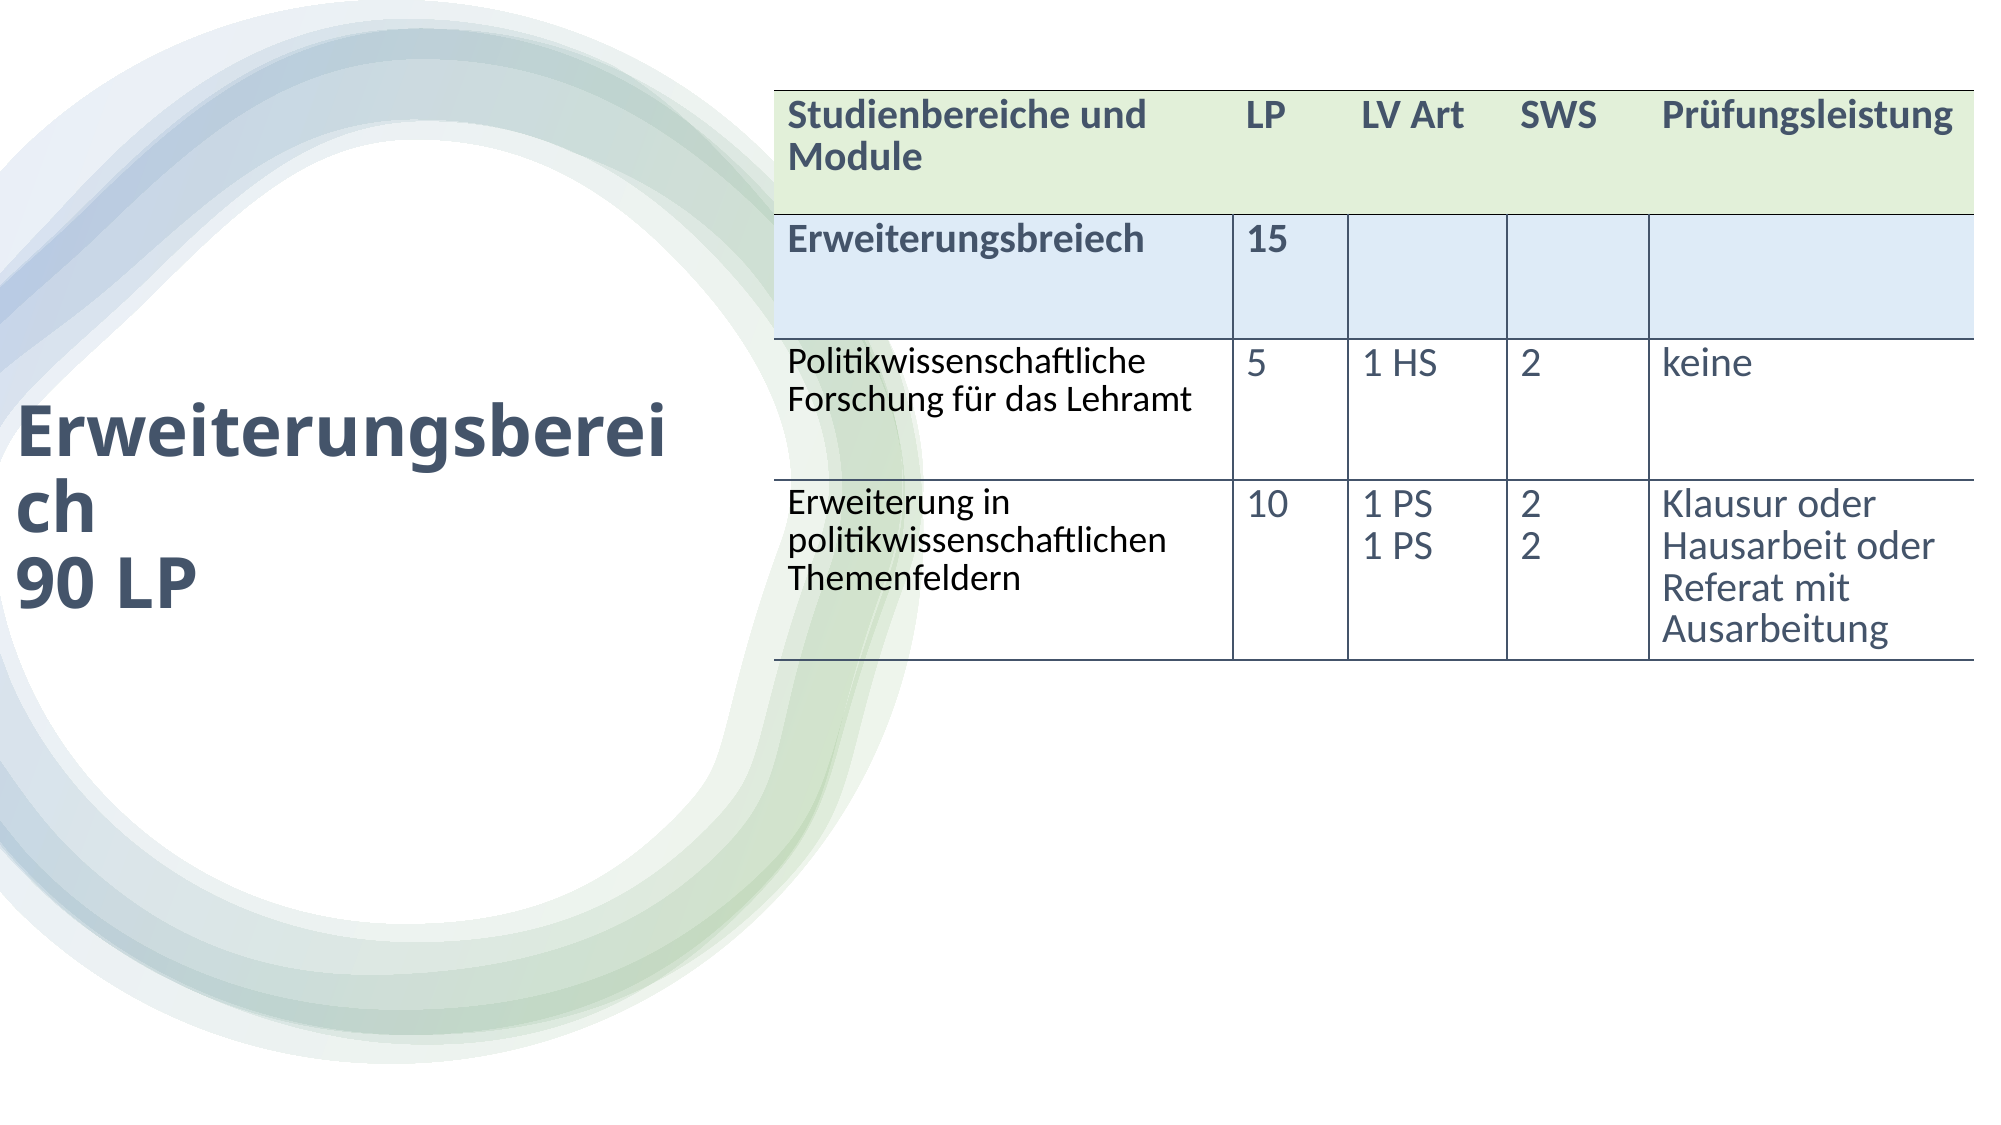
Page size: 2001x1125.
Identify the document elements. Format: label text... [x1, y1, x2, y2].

table_header LV Art [1348, 91, 1507, 214]
text_box [0, 0, 2000, 1125]
table_cell 10 [1234, 481, 1347, 659]
table_cell 2 [1508, 340, 1648, 479]
table_cell [1650, 215, 1974, 338]
table_cell Klausur oder Hausarbeit oder Referat mit Ausarbeitung [1650, 481, 1974, 659]
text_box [0, 0, 924, 1064]
table_header Studienbereiche und Module [924, 91, 1233, 214]
table_cell 1 PS 1 PS [1349, 481, 1506, 659]
table_cell 1 HS [1349, 340, 1506, 479]
table_cell keine [1650, 340, 1974, 479]
table_cell Erweiterungsbreiech [924, 215, 1232, 338]
table_header LP [1233, 91, 1348, 214]
table_cell [1508, 215, 1648, 338]
table_cell [1349, 215, 1506, 338]
table_cell 2 2 [1508, 481, 1648, 659]
table_cell Politikwissenschaftliche Forschung für das Lehramt [924, 340, 1232, 479]
table_cell 15 [1234, 215, 1347, 338]
table_cell Erweiterung in politikwissenschaftlichen Themenfeldern [924, 481, 1232, 659]
table_header Prüfungsleistung [1649, 91, 1974, 214]
table_header SWS [1507, 91, 1649, 214]
table_cell 5 [1234, 340, 1347, 479]
